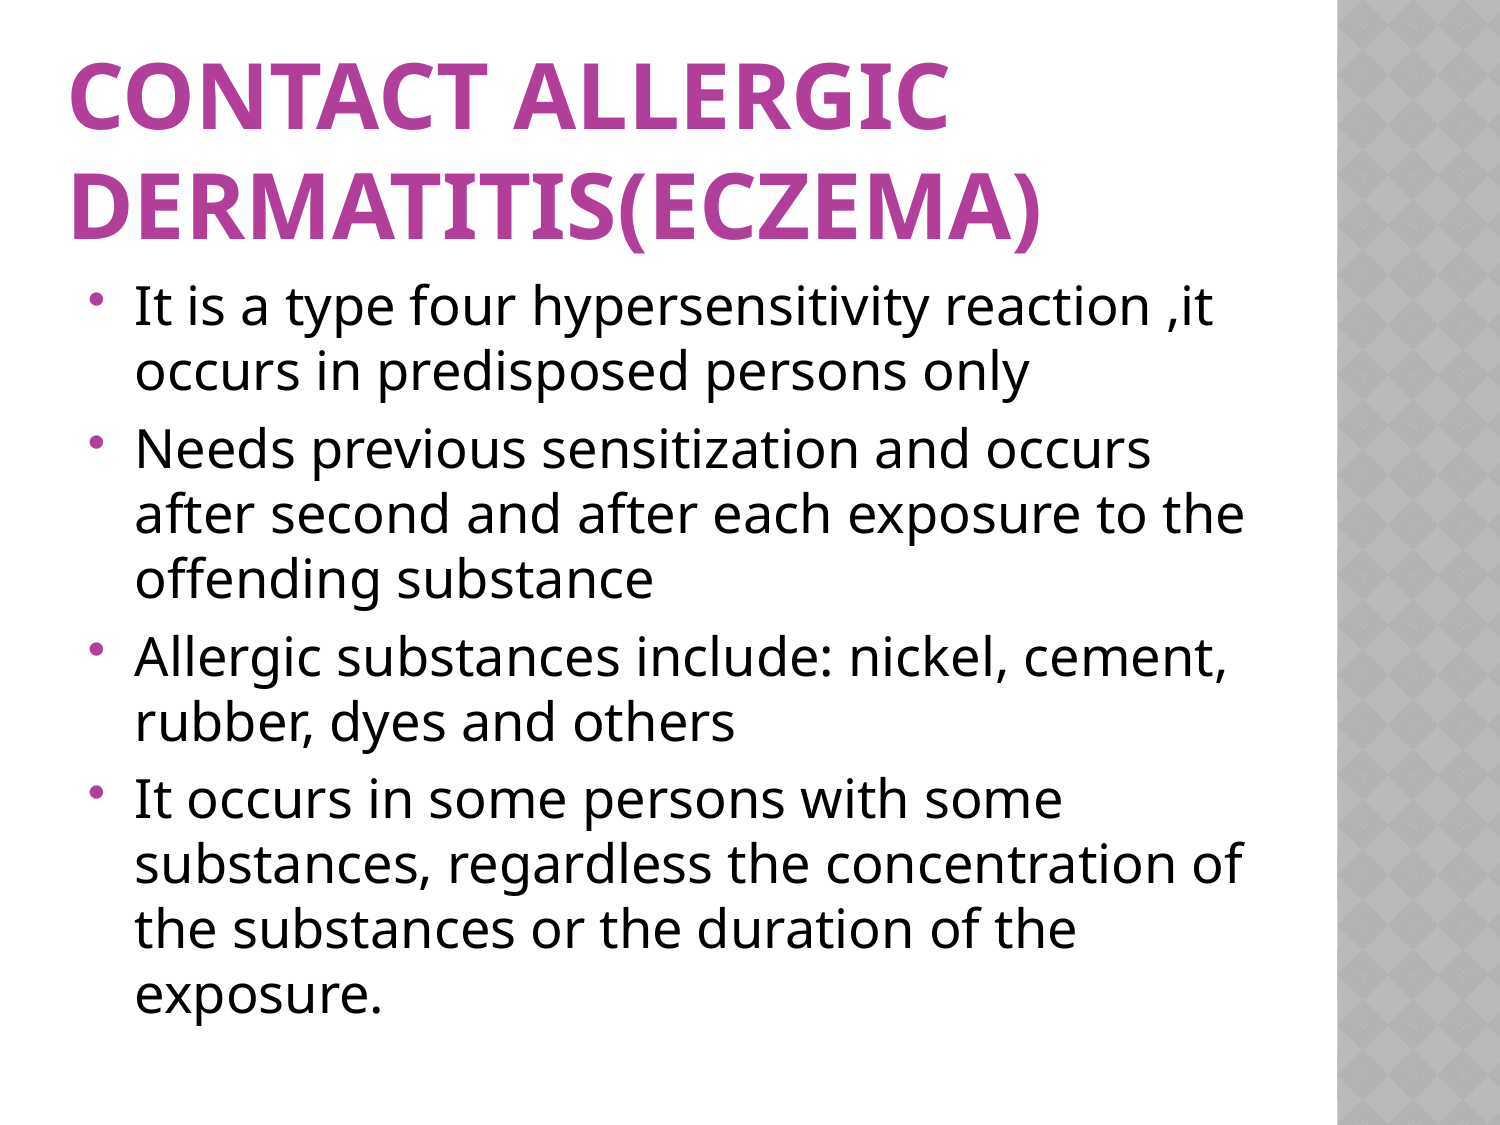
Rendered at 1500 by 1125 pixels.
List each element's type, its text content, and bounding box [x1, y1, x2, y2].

list It is a type four hypersensitivity reaction ,it occurs in predisposed persons only Needs previous sensitization and occurs after second and after each exposure to the offending substance Allergic substances include: nickel, cement, rubber, dyes and others It occurs in some persons with some substances, regardless the concentration of the substances or the duration of the exposure. [75, 264, 1263, 1059]
title Contact allergic dermatitis(eczema) [58, 70, 1247, 258]
